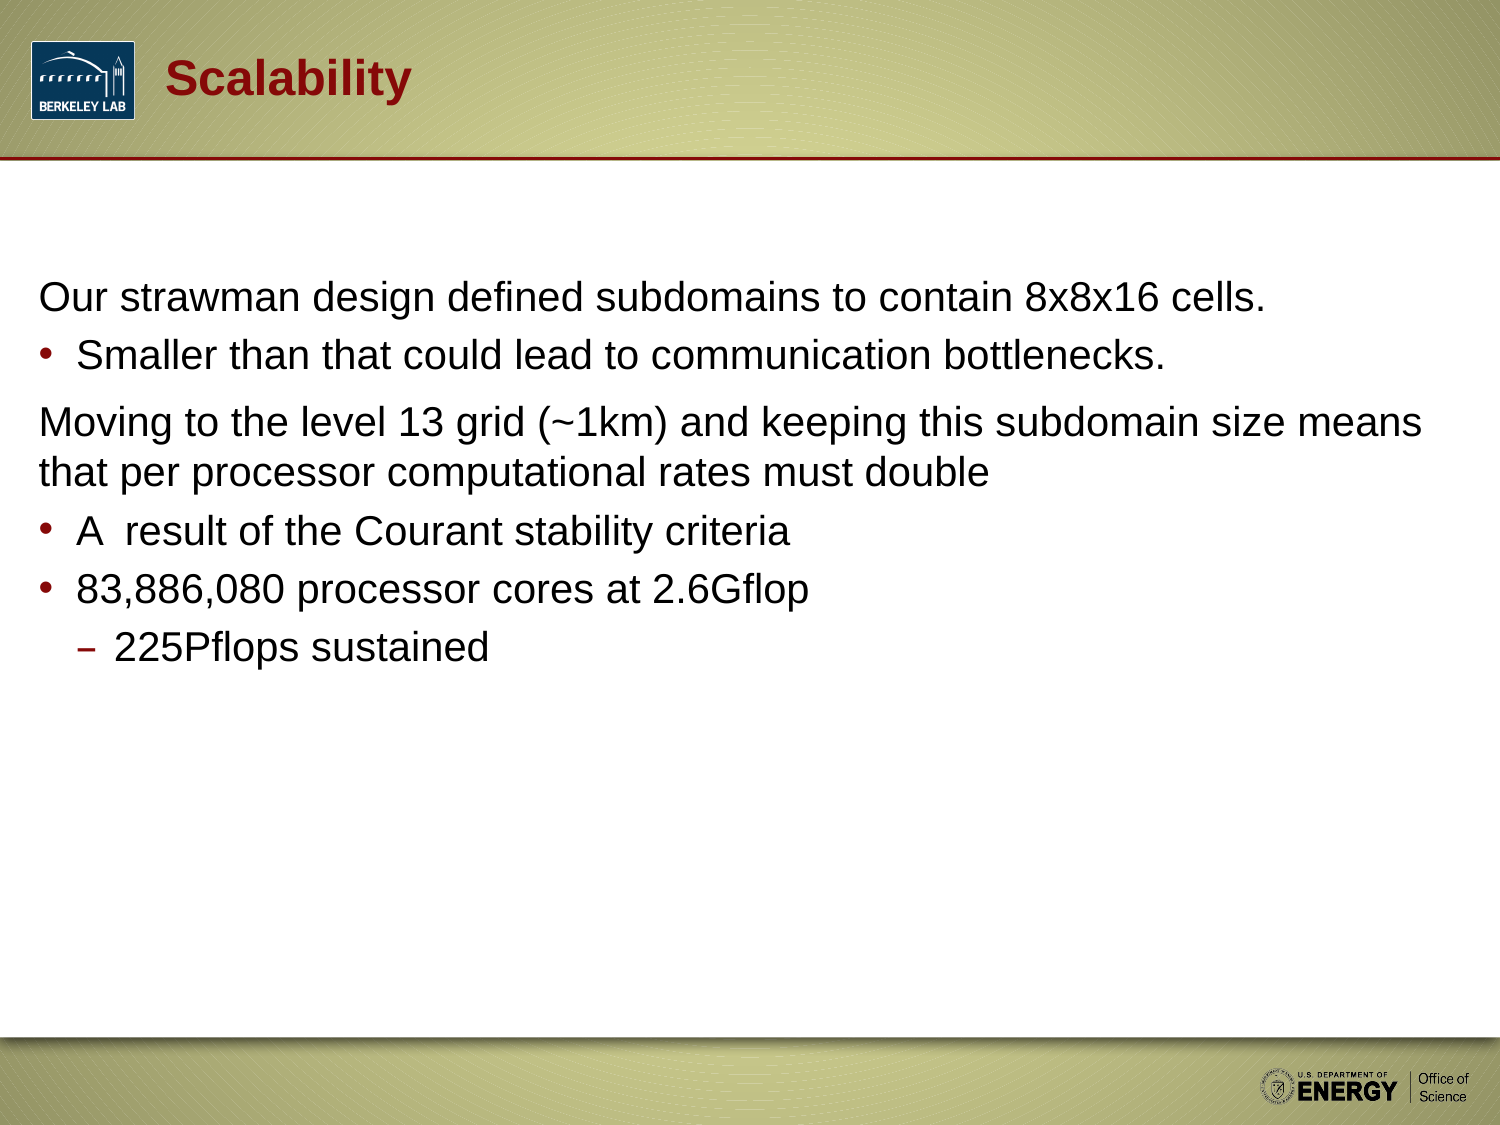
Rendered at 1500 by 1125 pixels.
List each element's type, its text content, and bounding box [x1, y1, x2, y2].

list Our strawman design defined subdomains to contain 8x8x16 cells. Smaller than that could lead to communication bottlenecks. Moving to the level 13 grid (~1km) and keeping this subdomain size means that per processor computational rates must double A result of the Courant stability criteria 83,886,080 processor cores at 2.6Gflop 225Pflops sustained [23, 195, 1500, 1038]
picture [31, 41, 135, 120]
title Scalability [150, 12, 1425, 139]
picture [1260, 1068, 1469, 1105]
